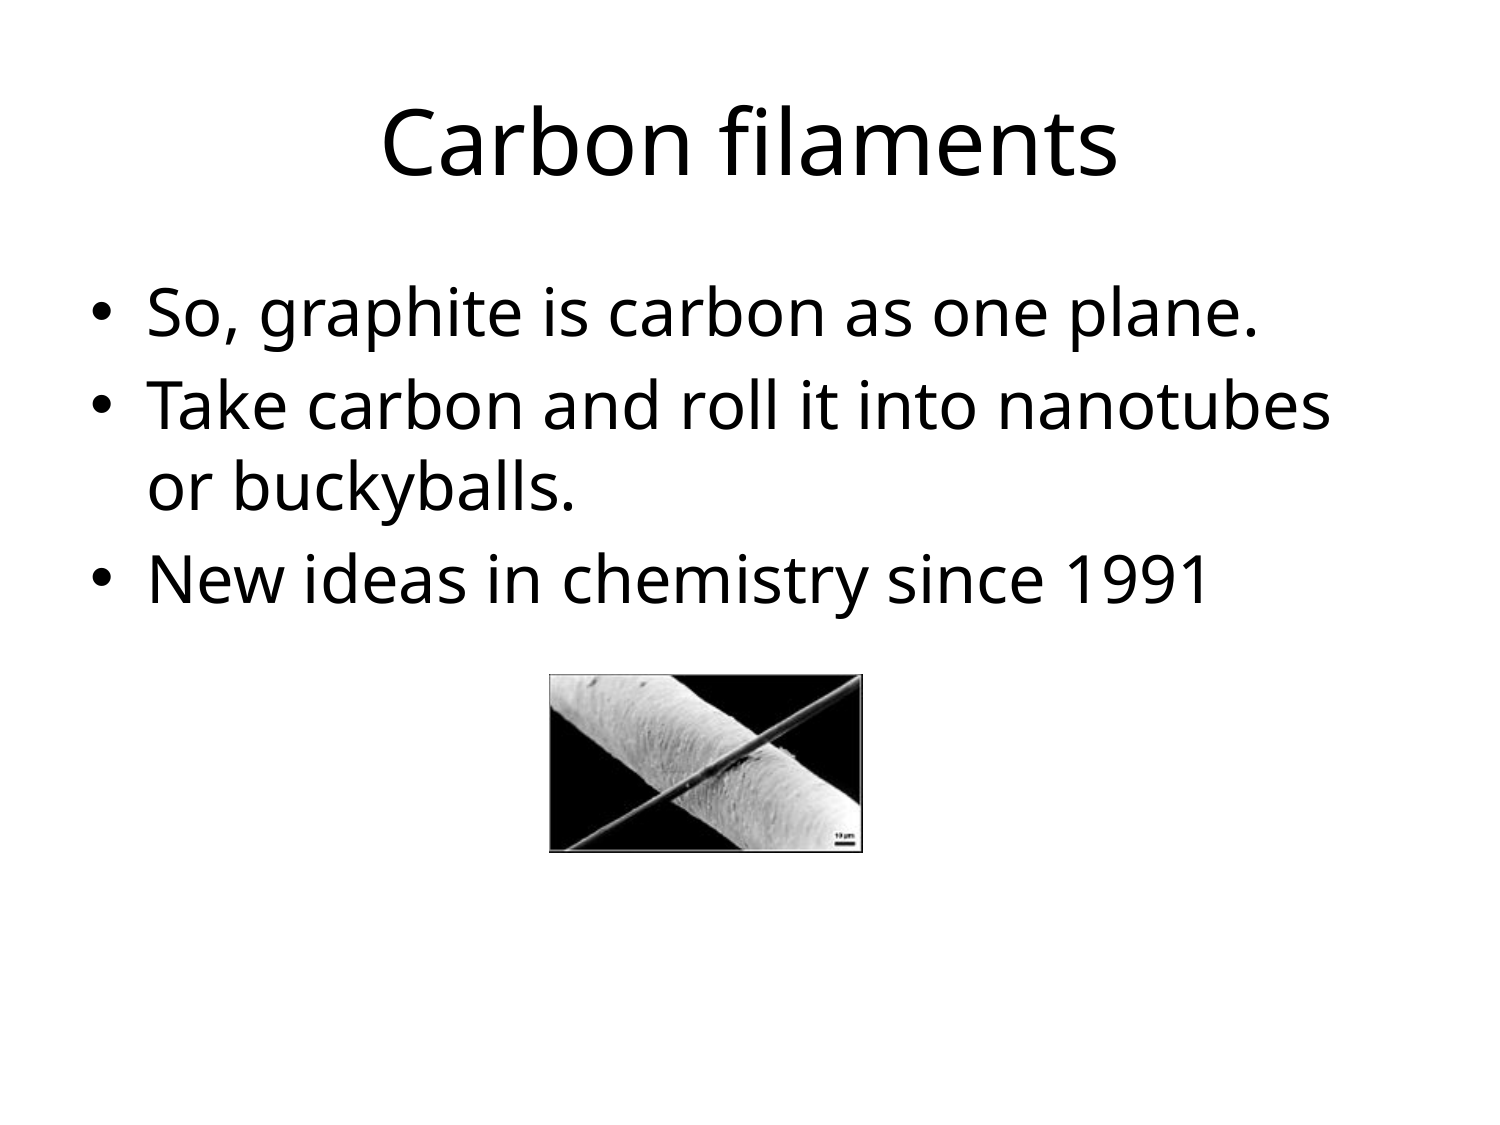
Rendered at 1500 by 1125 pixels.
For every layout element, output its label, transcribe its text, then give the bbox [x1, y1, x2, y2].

list So, graphite is carbon as one plane. Take carbon and roll it into nanotubes or buckyballs. New ideas in chemistry since 1991 [74, 262, 1426, 1006]
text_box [549, 674, 863, 854]
title Carbon filaments [74, 44, 1426, 233]
